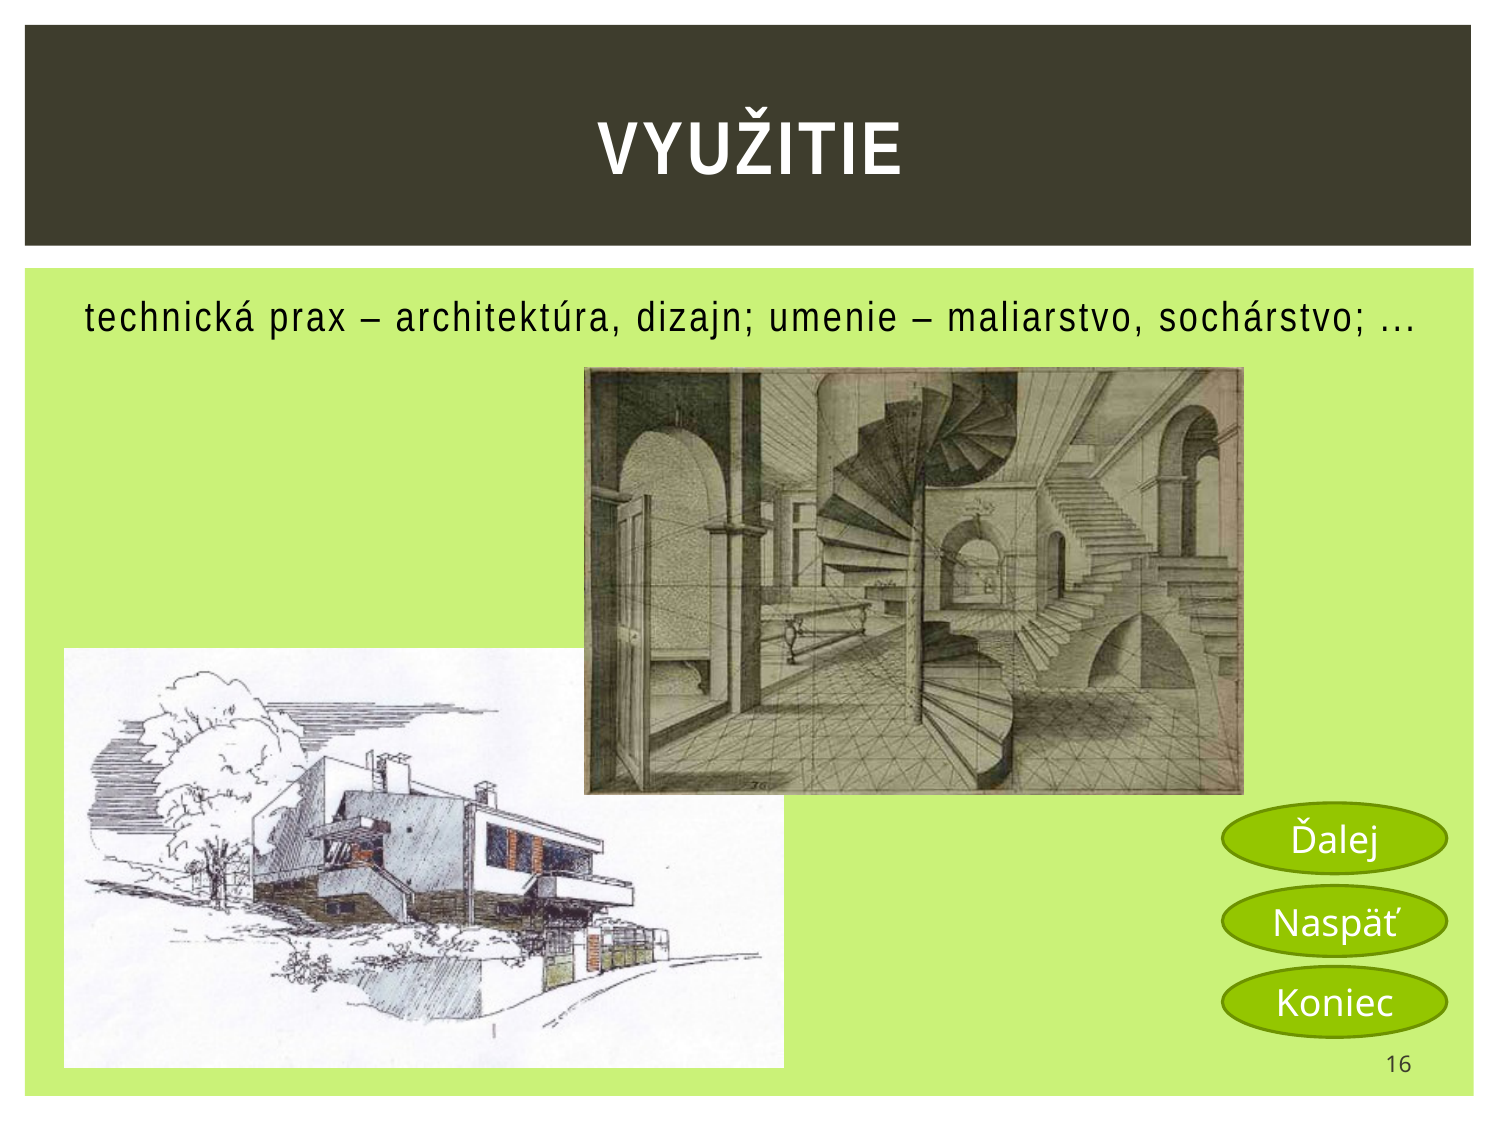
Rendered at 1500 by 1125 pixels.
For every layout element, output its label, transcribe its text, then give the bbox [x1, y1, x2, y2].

title Využitie [62, 58, 1438, 232]
slide_number 16 [1349, 1041, 1448, 1089]
picture [64, 367, 1245, 1068]
list technická prax – architektúra, dizajn; umenie – maliarstvo, sochárstvo; ... [62, 281, 1442, 882]
